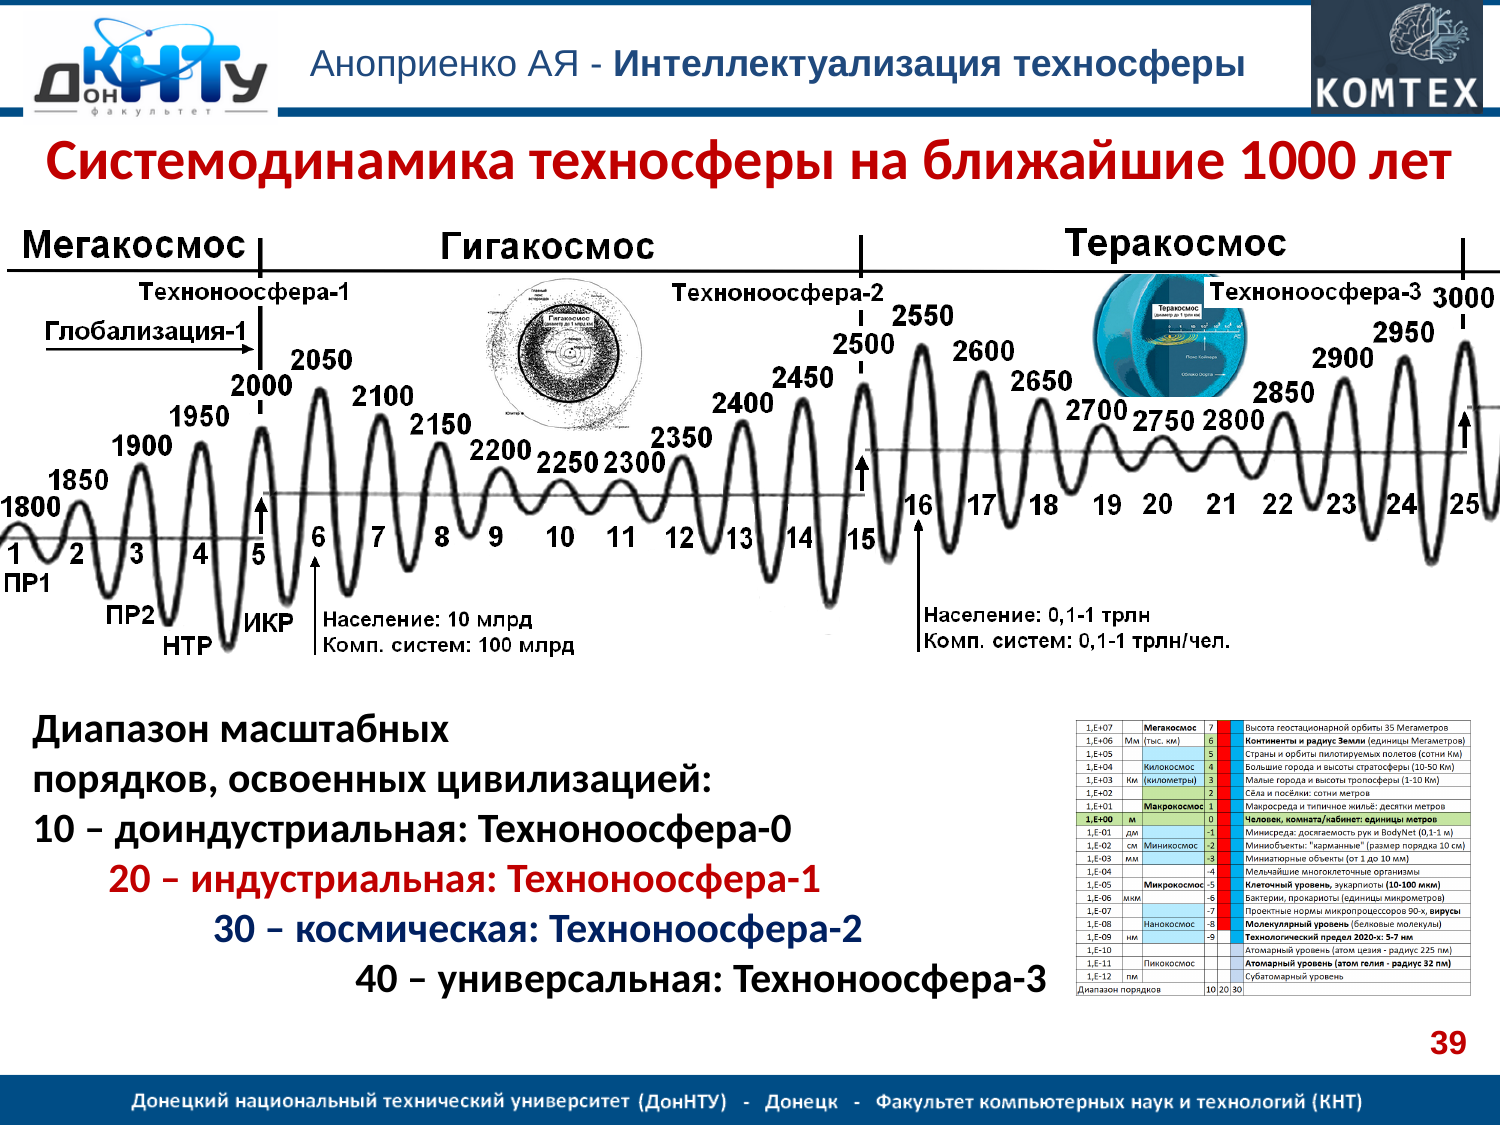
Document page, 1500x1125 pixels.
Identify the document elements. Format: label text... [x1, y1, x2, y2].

text_box Системодинамика техносферы на ближайшие 1000 лет [31, 113, 1469, 199]
text_box Аноприенко АЯ - Интеллектуализация техносферы [294, 31, 1262, 92]
slide_number 39 [1399, 1011, 1483, 1072]
picture [0, 0, 1500, 1125]
text_box Диапазон масштабных порядков, освоенных цивилизацией: 10 – доиндустриальная: Техноноосфера-0 20 – индустриальная: Техноноосфера-1 30 – космическая: Техноноосфера-2 40 – универсальная: Техноноосфера-3 [17, 693, 1453, 1009]
